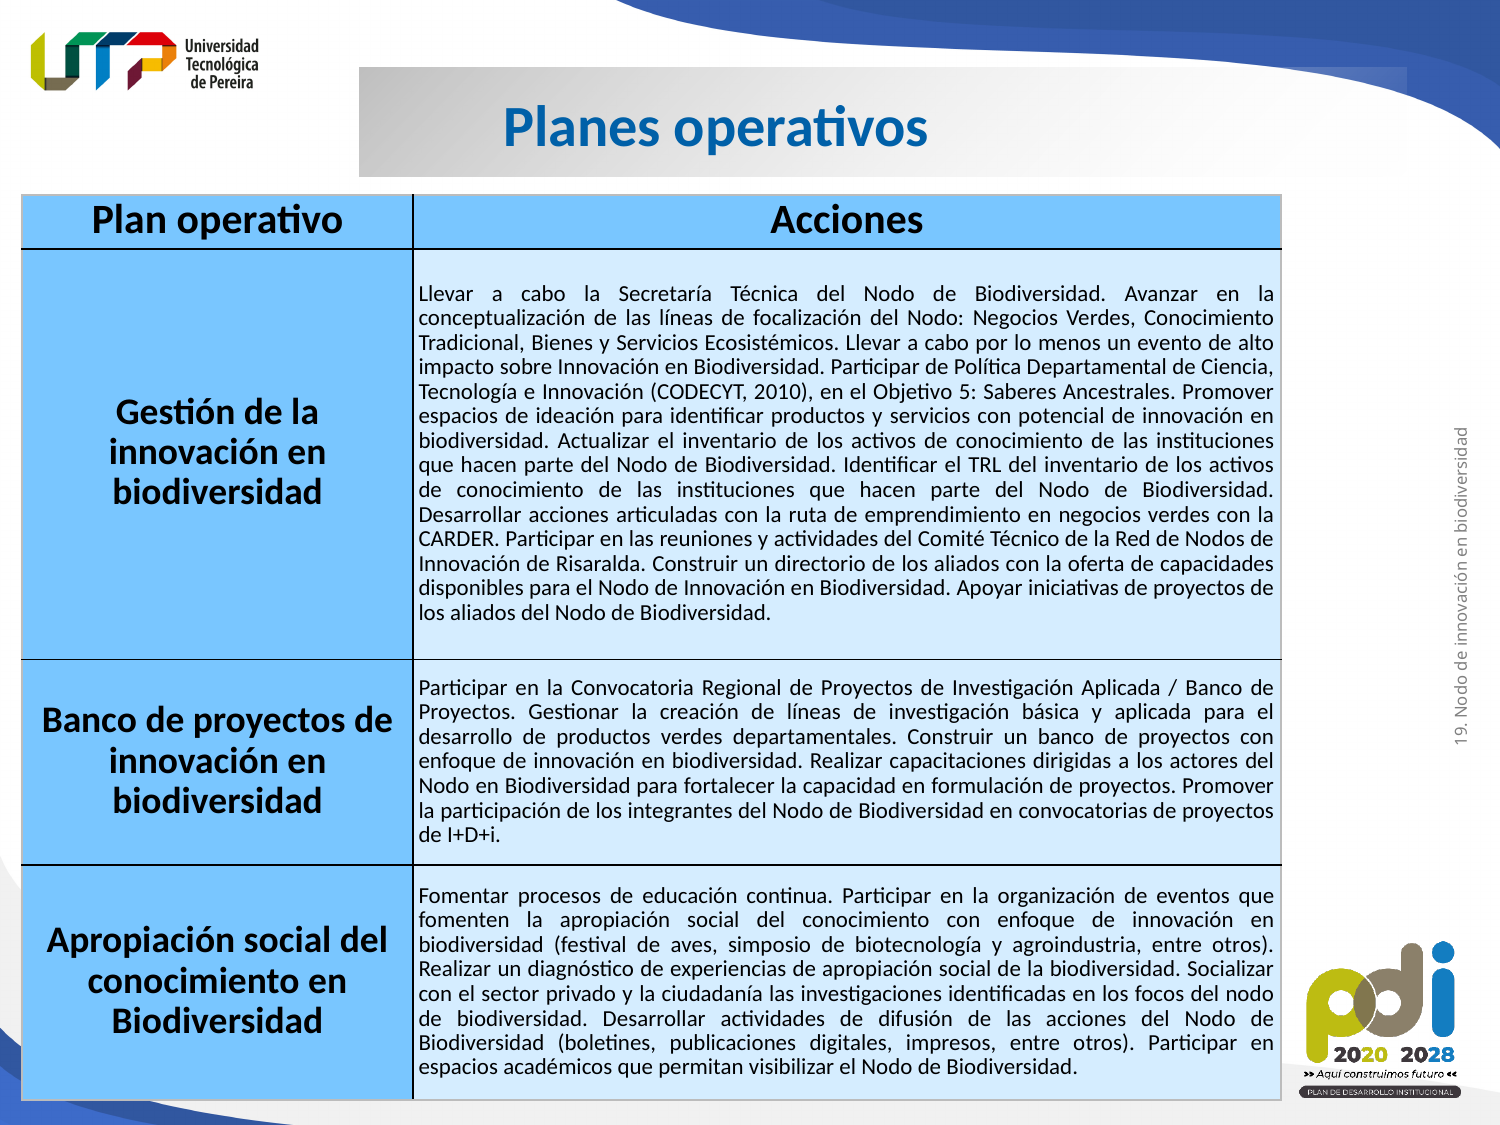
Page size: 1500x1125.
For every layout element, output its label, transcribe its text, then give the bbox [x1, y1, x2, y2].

picture [0, 0, 1500, 1125]
table_header Plan operativo [23, 196, 412, 248]
table_cell Llevar a cabo la Secretaría Técnica del Nodo de Biodiversidad. Avanzar en la conceptualización de las líneas de focalización del Nodo: Negocios Verdes, Conocimiento Tradicional, Bienes y Servicios Ecosistémicos. Llevar a cabo por lo menos un evento de alto impacto sobre Innovación en Biodiversidad. Participar de Política Departamental de Ciencia, Tecnología e Innovación (CODECYT, 2010), en el Objetivo 5: Saberes Ancestrales. Promover espacios de ideación para identificar productos y servicios con potencial de innovación en biodiversidad. Actualizar el inventario de los activos de conocimiento de las instituciones que hacen parte del Nodo de Biodiversidad. Identificar el TRL del inventario de los activos de conocimiento de las instituciones que hacen parte del Nodo de Biodiversidad. Desarrollar acciones articuladas con la ruta de emprendimiento en negocios verdes con la CARDER. Participar en las reuniones y actividades del Comité Técnico de la Red de Nodos de Innovación de Risaralda. Construir un directorio de los aliados con la oferta de capacidades disponibles para el Nodo de Innovación en Biodiversidad. Apoyar iniciativas de proyectos de los aliados del Nodo de Biodiversidad. [414, 250, 1280, 659]
text_box 19. Nodo de innovación en biodiversidad [1442, 208, 1478, 965]
table_cell Participar en la Convocatoria Regional de Proyectos de Investigación Aplicada / Banco de Proyectos. Gestionar la creación de líneas de investigación básica y aplicada para el desarrollo de productos verdes departamentales. Construir un banco de proyectos con enfoque de innovación en biodiversidad. Realizar capacitaciones dirigidas a los actores del Nodo en Biodiversidad para fortalecer la capacidad en formulación de proyectos. Promover la participación de los integrantes del Nodo de Biodiversidad en convocatorias de proyectos de I+D+i. [414, 660, 1280, 864]
table_cell Fomentar procesos de educación continua. Participar en la organización de eventos que fomenten la apropiación social del conocimiento con enfoque de innovación en biodiversidad (festival de aves, simposio de biotecnología y agroindustria, entre otros). Realizar un diagnóstico de experiencias de apropiación social de la biodiversidad. Socializar con el sector privado y la ciudadanía las investigaciones identificadas en los focos del nodo de biodiversidad. Desarrollar actividades de difusión de las acciones del Nodo de Biodiversidad (boletines, publicaciones digitales, impresos, entre otros). Participar en espacios académicos que permitan visibilizar el Nodo de Biodiversidad. [414, 866, 1280, 1099]
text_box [359, 67, 1418, 177]
table_cell Apropiación social del conocimiento en Biodiversidad [23, 866, 412, 1099]
table_header Acciones [414, 196, 1280, 248]
table_cell Gestión de la innovación en biodiversidad [23, 250, 412, 659]
table_cell Banco de proyectos de innovación en biodiversidad [23, 660, 412, 864]
